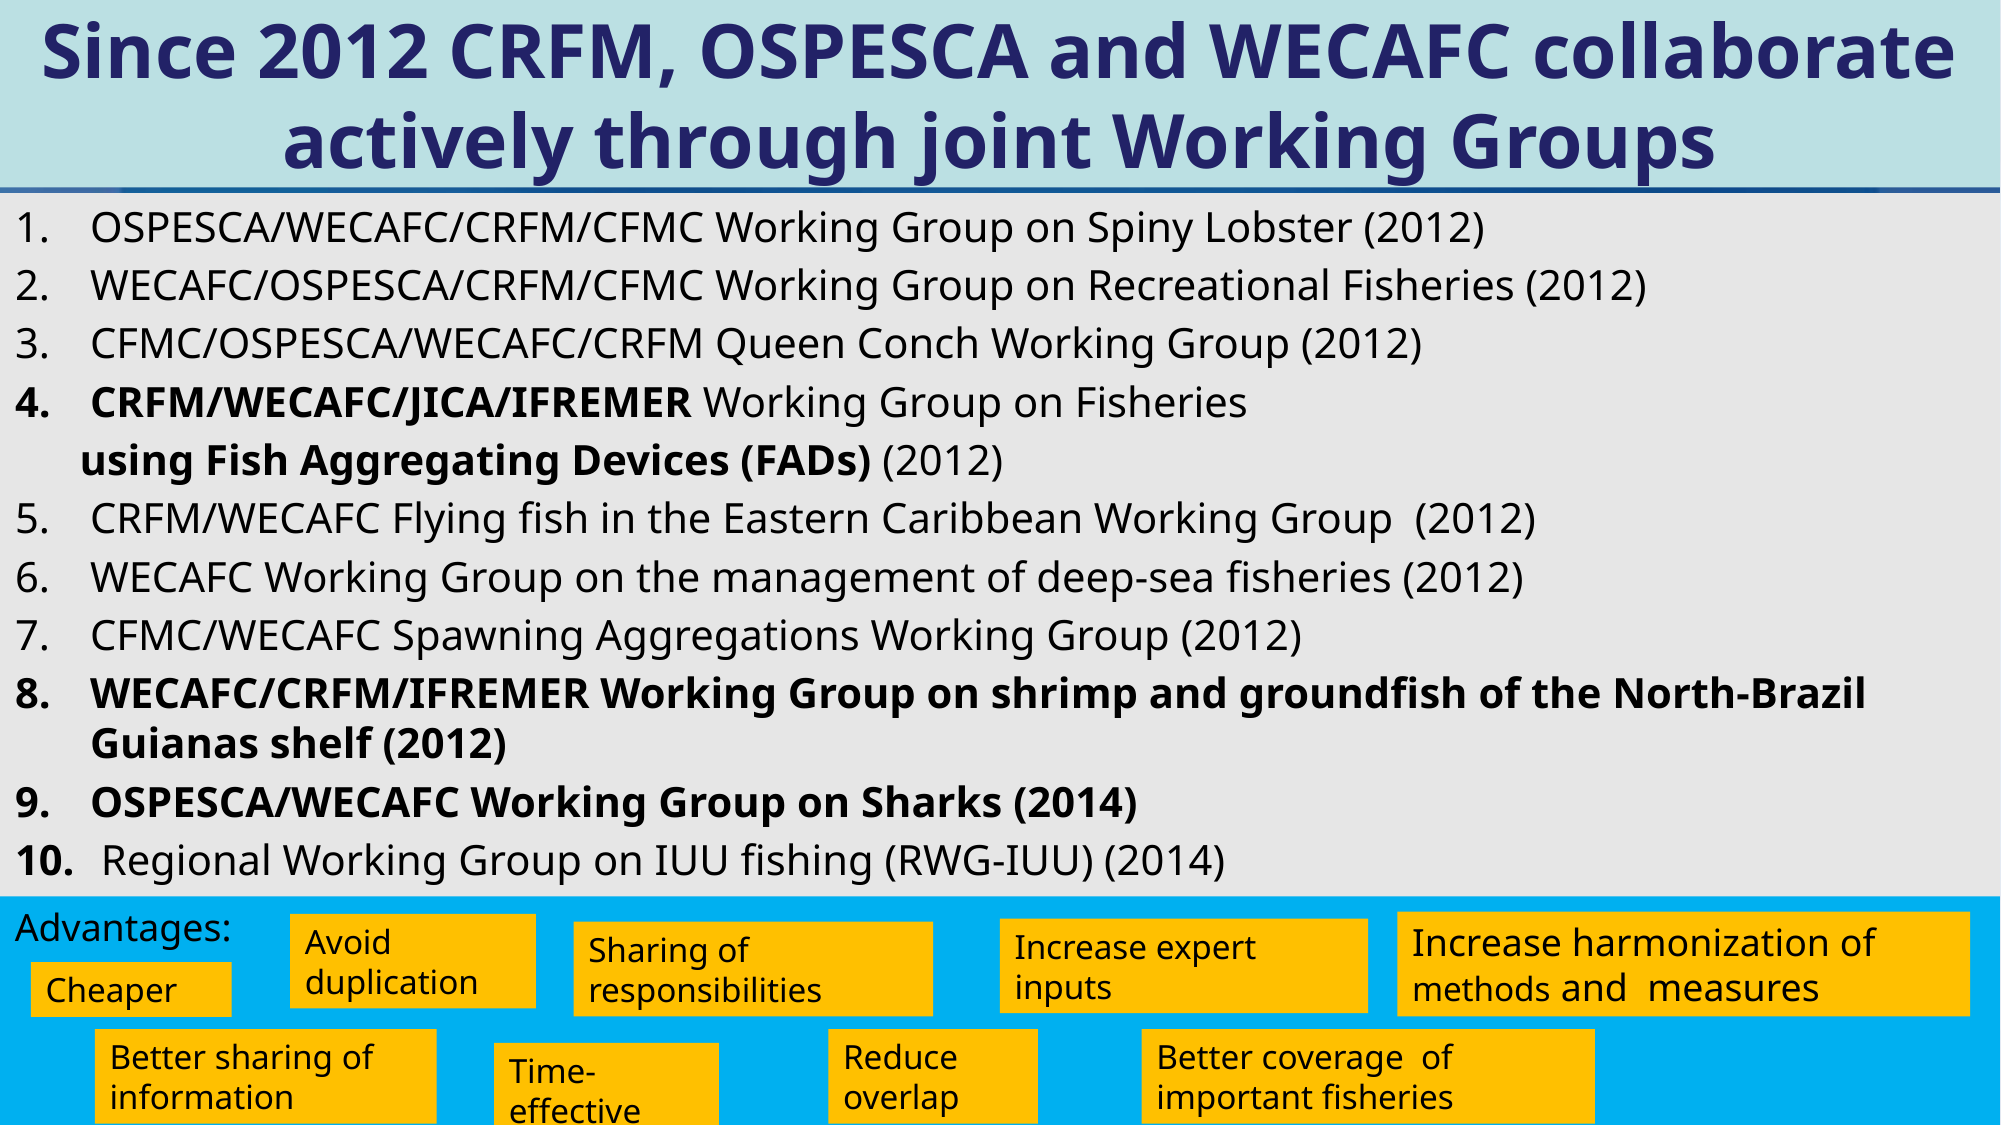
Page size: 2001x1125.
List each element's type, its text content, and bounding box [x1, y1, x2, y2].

picture [0, 0, 2001, 896]
text_box Avoid duplication [290, 913, 536, 1009]
text_box Better sharing of information [94, 1029, 437, 1124]
text_box Increase harmonization of methods and measures [1397, 911, 1971, 1017]
text_box Reduce overlap [828, 1029, 1038, 1124]
text_box Better coverage of important fisheries [1141, 1029, 1595, 1124]
text_box Sharing of responsibilities [573, 921, 934, 1017]
text_box Increase expert inputs [999, 918, 1369, 1014]
title Since 2012 CRFM, OSPESCA and WECAFC collaborate actively through joint Working Groups [0, 0, 2000, 188]
text_box Cheaper [30, 962, 232, 1017]
list OSPESCA/WECAFC/CRFM/CFMC Working Group on Spiny Lobster (2012) WECAFC/OSPESCA/CRFM/CFMC Working Group on Recreational Fisheries (2012) CFMC/OSPESCA/WECAFC/CRFM Queen Conch Working Group (2012) CRFM/WECAFC/JICA/IFREMER Working Group on Fisheries using Fish Aggregating Devices (FADs) (2012) CRFM/WECAFC Flying fish in the Eastern Caribbean Working Group (2012) WECAFC Working Group on the management of deep-sea fisheries (2012) CFMC/WECAFC Spawning Aggregations Working Group (2012) WECAFC/CRFM/IFREMER Working Group on shrimp and groundfish of the North-Brazil Guianas shelf (2012) OSPESCA/WECAFC Working Group on Sharks (2014) Regional Working Group on IUU fishing (RWG-IUU) (2014) [0, 193, 2000, 896]
text_box Advantages: [0, 896, 2000, 1125]
text_box Time-effective [494, 1042, 719, 1125]
